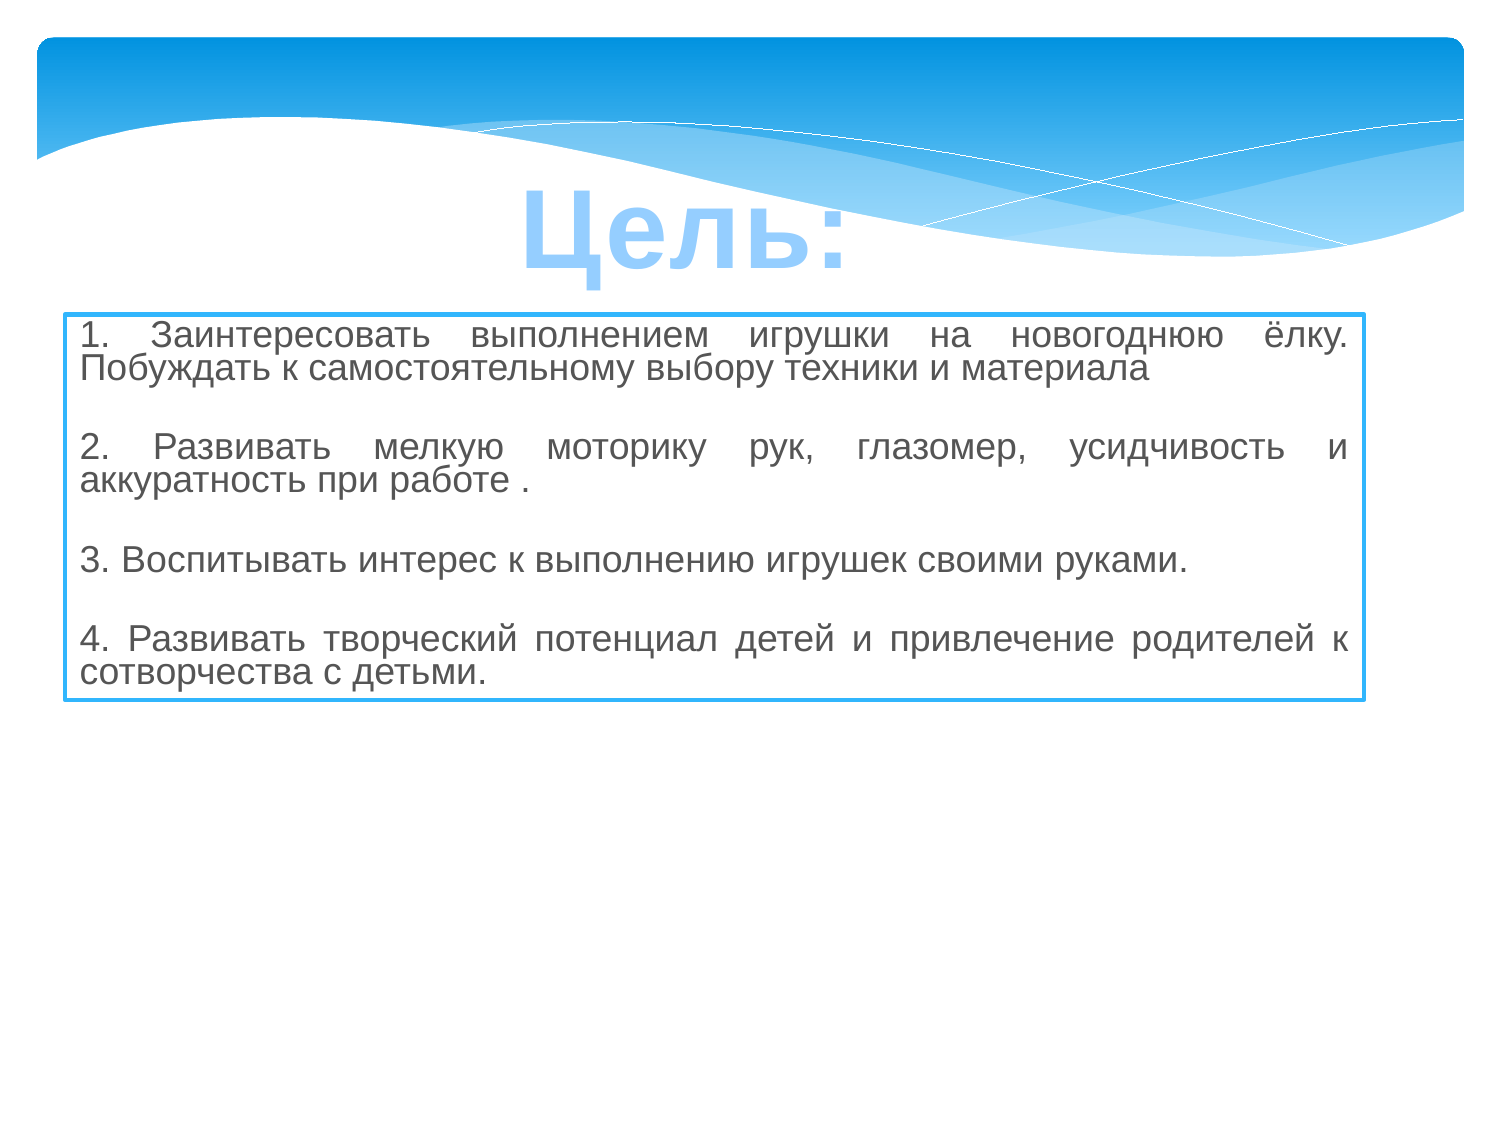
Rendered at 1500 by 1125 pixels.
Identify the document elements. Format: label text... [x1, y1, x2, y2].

text_box 1. Заинтересовать выполнением игрушки на новогоднюю ёлку. Побуждать к самостоятельному выбору техники и материала 2. Развивать мелкую моторику рук, глазомер, усидчивость и аккуратность при работе . 3. Воспитывать интерес к выполнению игрушек своими руками. 4. Развивать творческий потенциал детей и привлечение родителей к сотворчества с детьми. [63, 312, 1366, 702]
text_box Цель: [504, 148, 868, 299]
